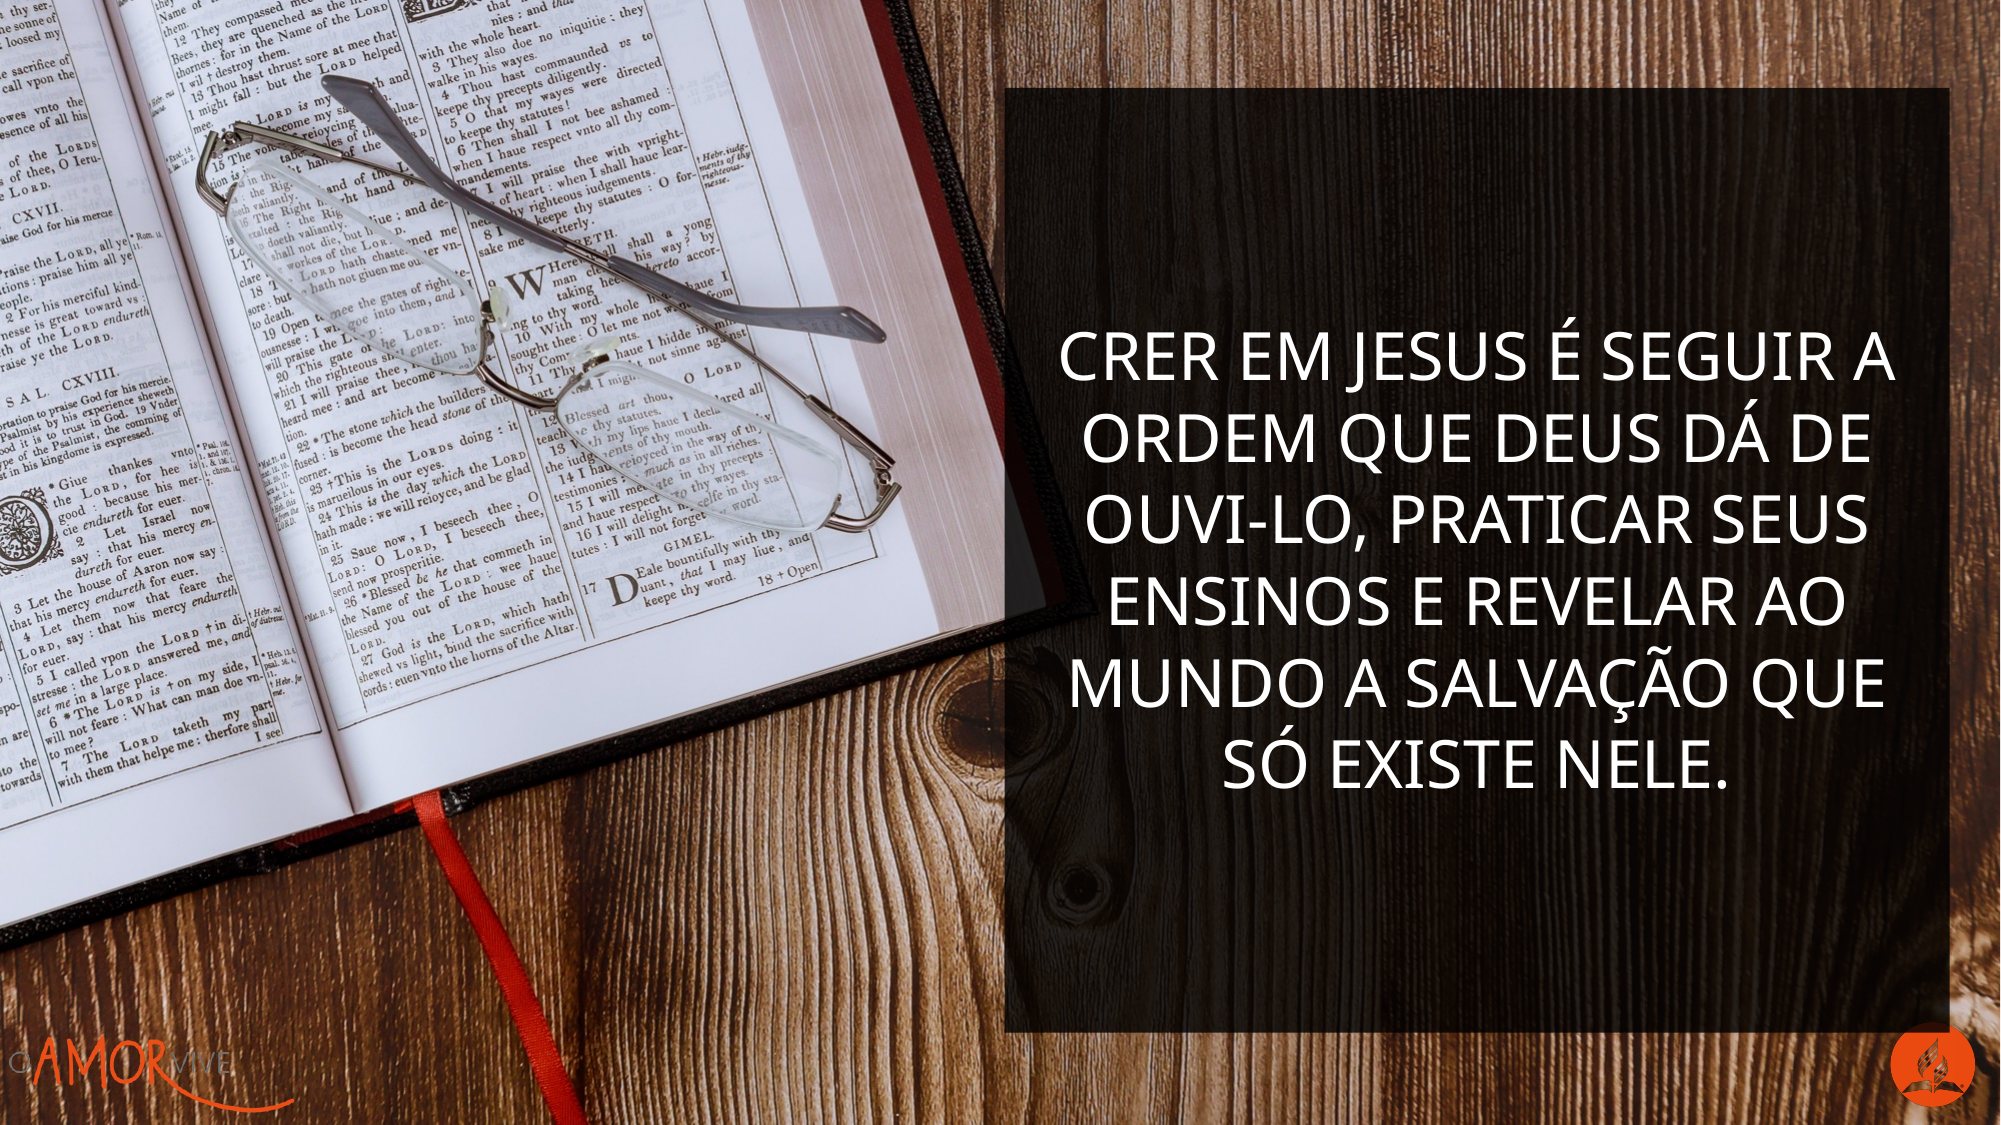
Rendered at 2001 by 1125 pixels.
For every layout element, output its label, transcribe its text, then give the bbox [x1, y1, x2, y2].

list Crer em Jesus é seguir a ordem que Deus dá de ouvi-Lo, praticar Seus ensinos e revelar ao mundo a salvação que só existe Nele. [1004, 87, 1950, 1033]
picture [0, 0, 2001, 1125]
